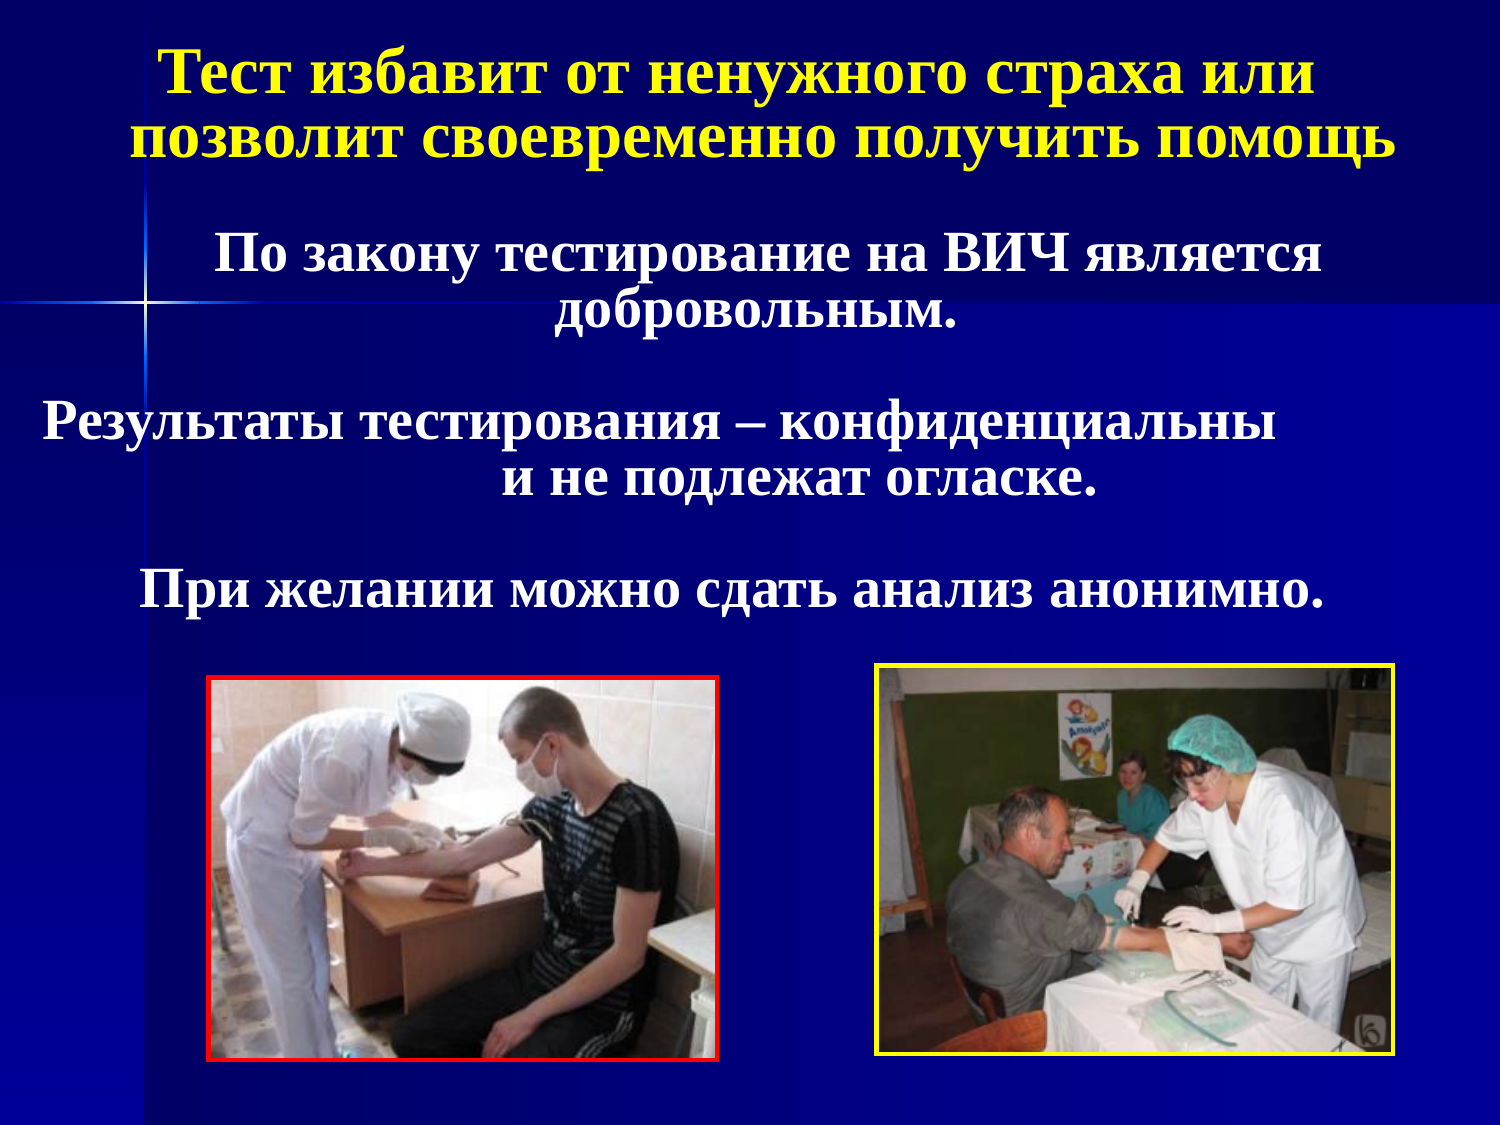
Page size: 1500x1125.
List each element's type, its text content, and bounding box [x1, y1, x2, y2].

picture [210, 679, 716, 1058]
picture [878, 667, 1391, 1052]
text_box Тест избавит от ненужного страха или позволит своевременно получить помощь По закону тестирование на ВИЧ является добровольным. Результаты тестирования – конфиденциальны и не подлежат огласке. При желании можно сдать анализ анонимно. [23, 35, 1442, 842]
